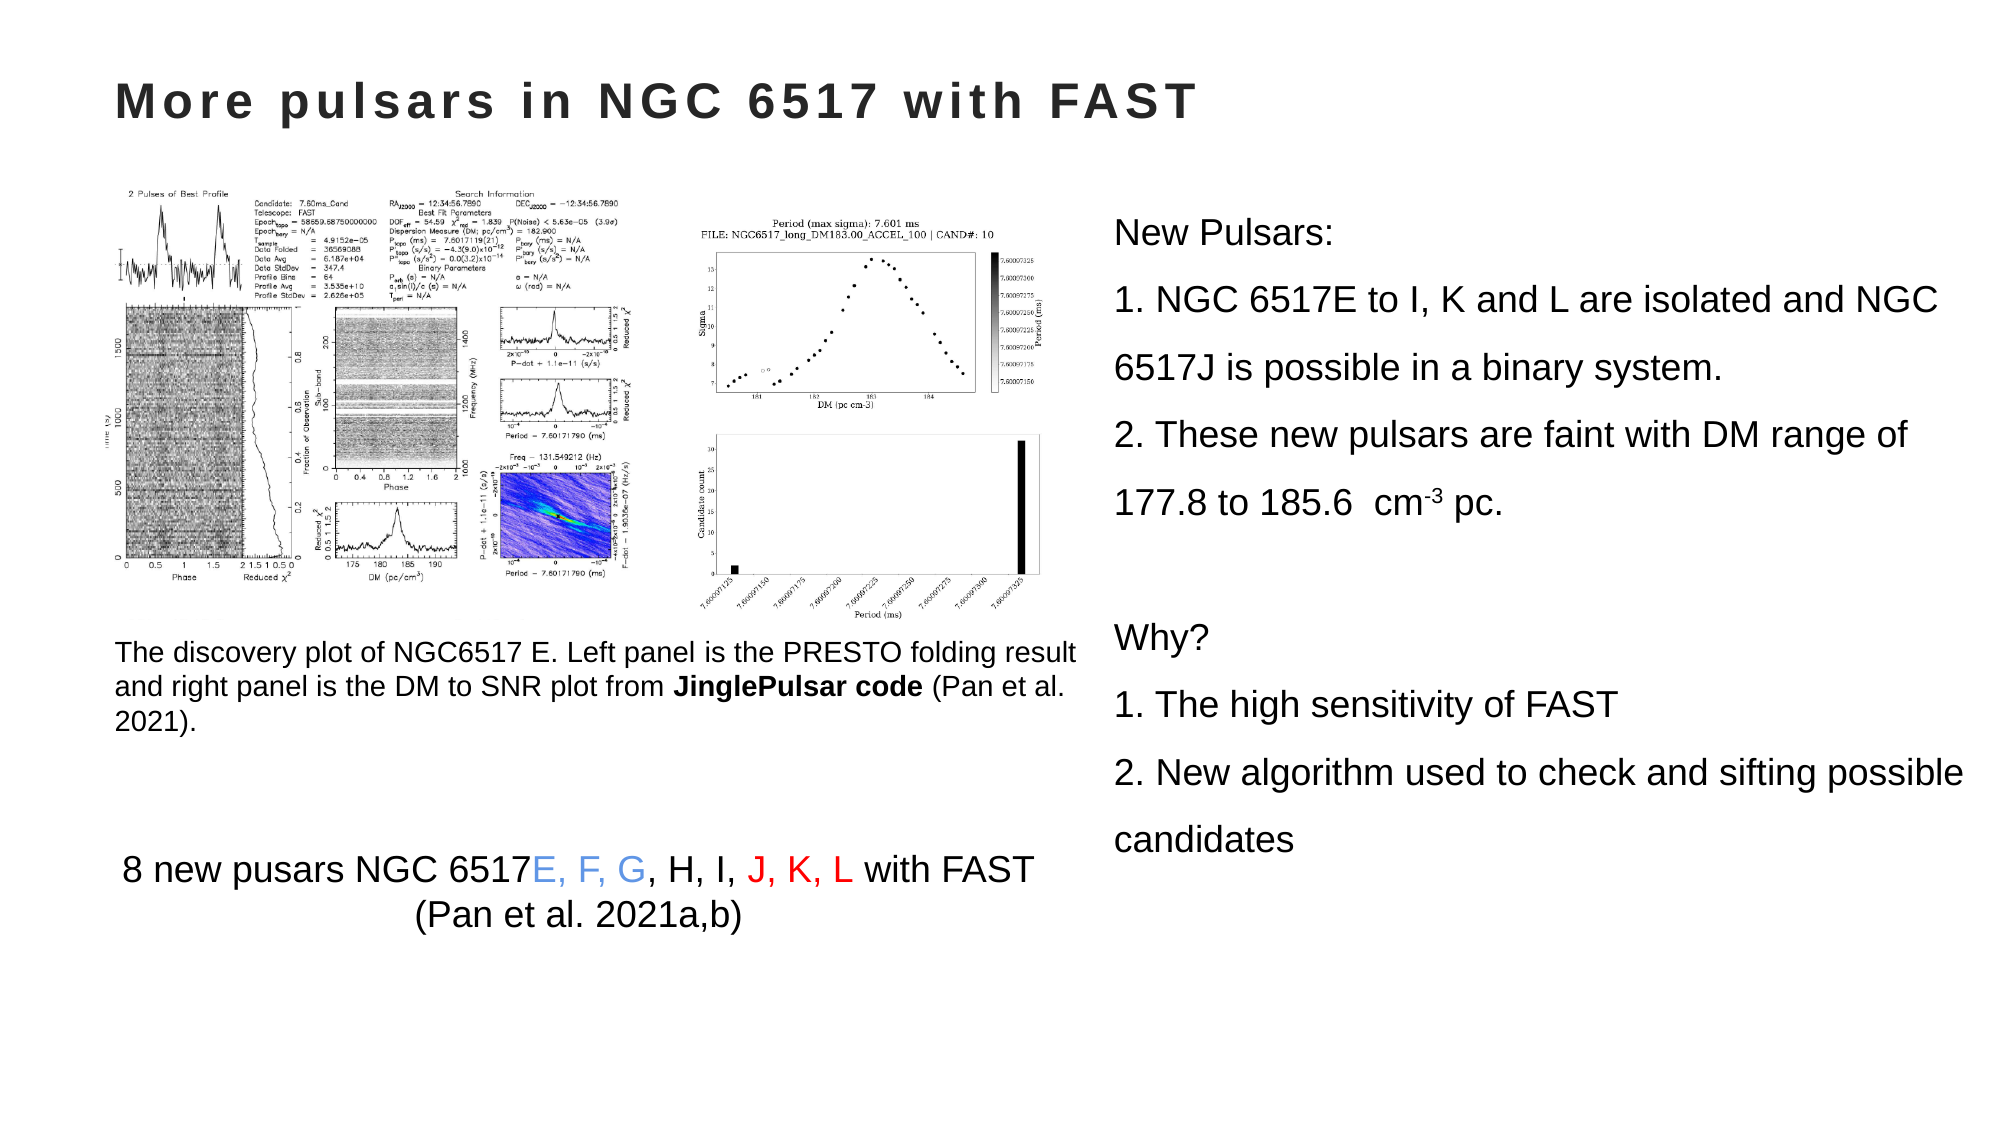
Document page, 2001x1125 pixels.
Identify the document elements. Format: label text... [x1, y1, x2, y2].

text_box 8 new pusars NGC 6517E, F, G, H, I, J, K, L with FAST (Pan et al. 2021a,b) [99, 837, 1058, 943]
text_box New Pulsars: 1. NGC 6517E to I, K and L are isolated and NGC 6517J is possible in a binary system. 2. These new pulsars are faint with DM range of 177.8 to 185.6 cm-3 pc. Why? 1. The high sensitivity of FAST 2. New algorithm used to check and sifting possible candidates [1099, 177, 2000, 868]
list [99, 177, 1052, 620]
text_box More pulsars in NGC 6517 with FAST [99, 41, 1900, 157]
text_box The discovery plot of NGC6517 E. Left panel is the PRESTO folding result and right panel is the DM to SNR plot from JinglePulsar code (Pan et al. 2021). [99, 625, 1099, 746]
